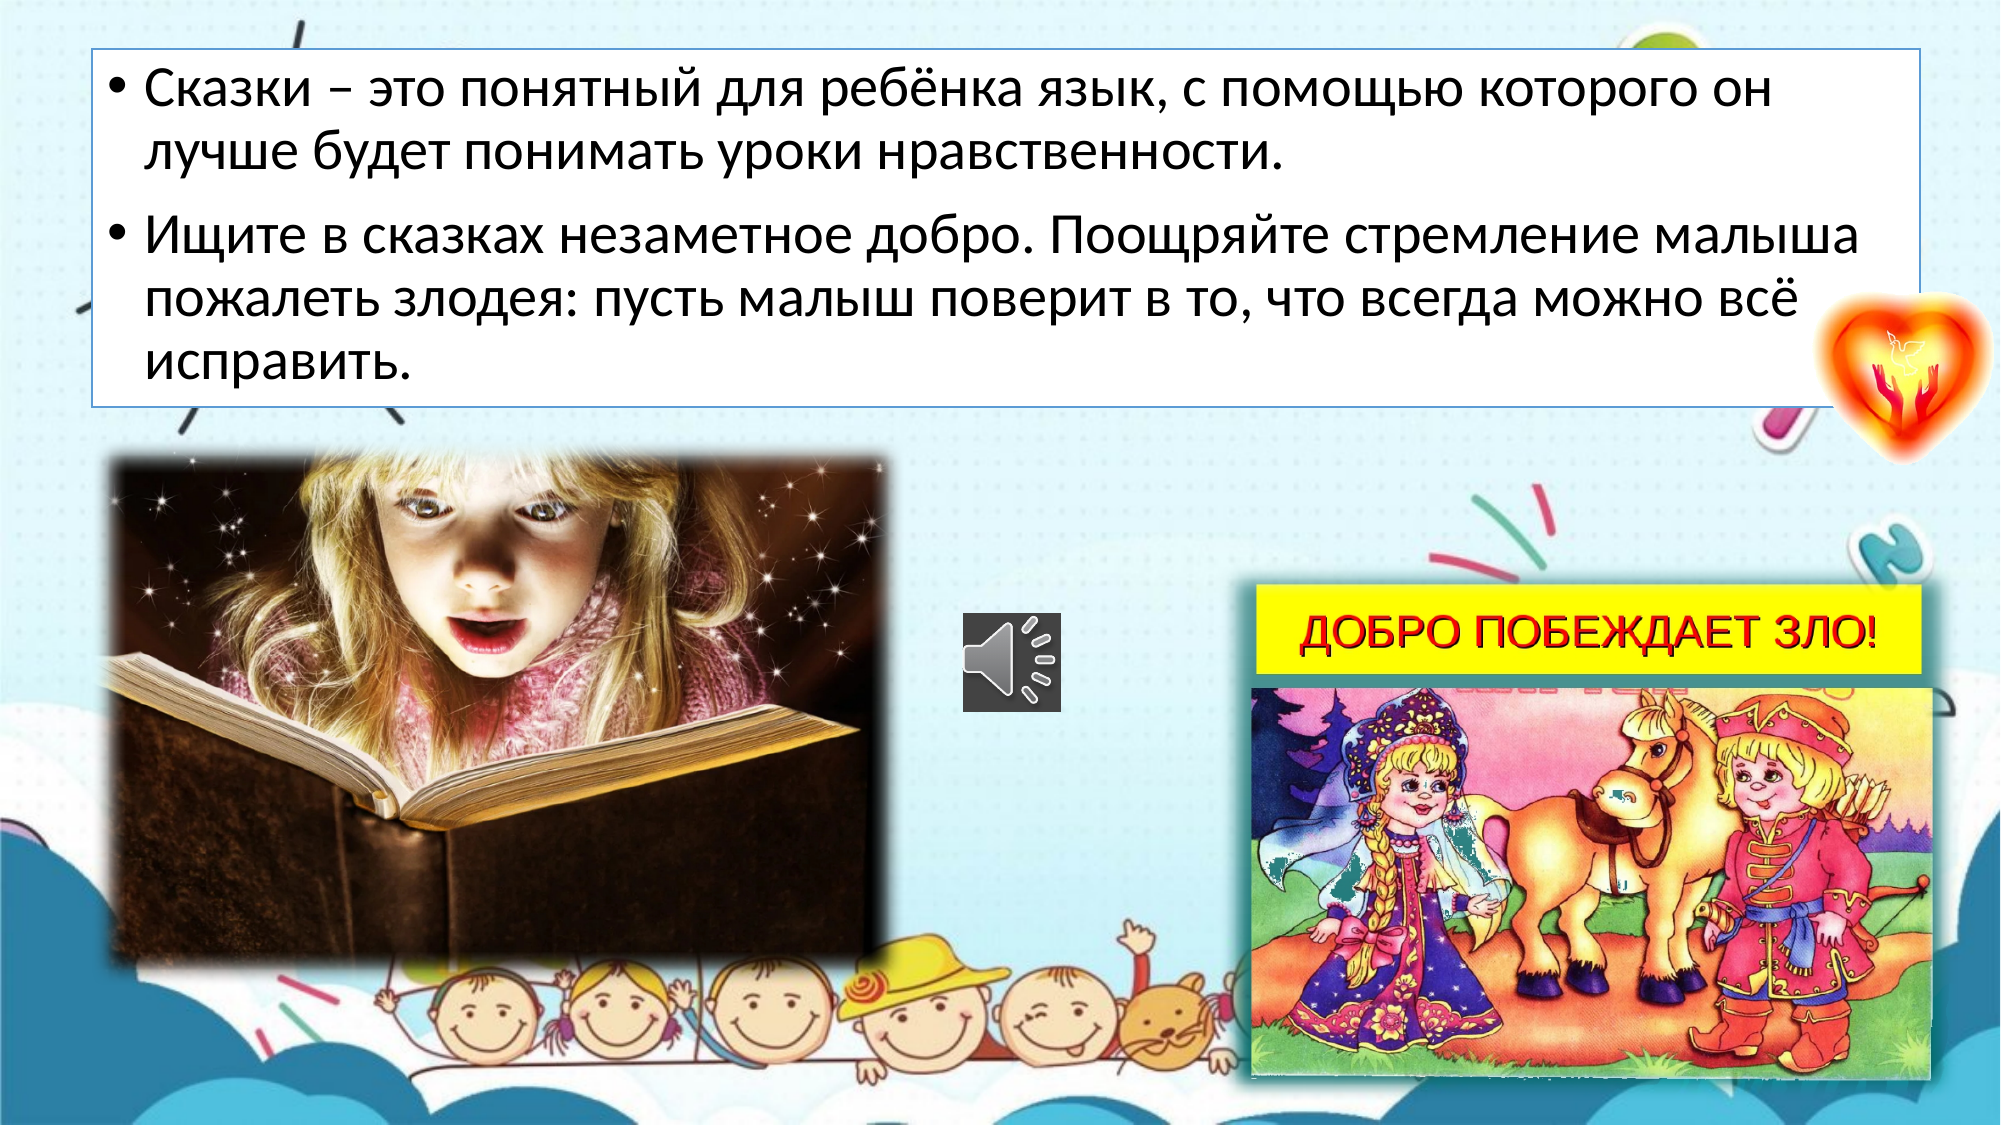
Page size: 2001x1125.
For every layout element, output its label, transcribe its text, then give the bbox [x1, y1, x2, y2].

list Сказки – это понятный для ребёнка язык, с помощью которого он лучше будет понимать уроки нравственности. Ищите в сказках незаметное добро. Поощряйте стремление малыша пожалеть злодея: пусть малыш поверит в то, что всегда можно всё исправить. [91, 48, 1921, 408]
picture [0, 0, 2001, 1125]
